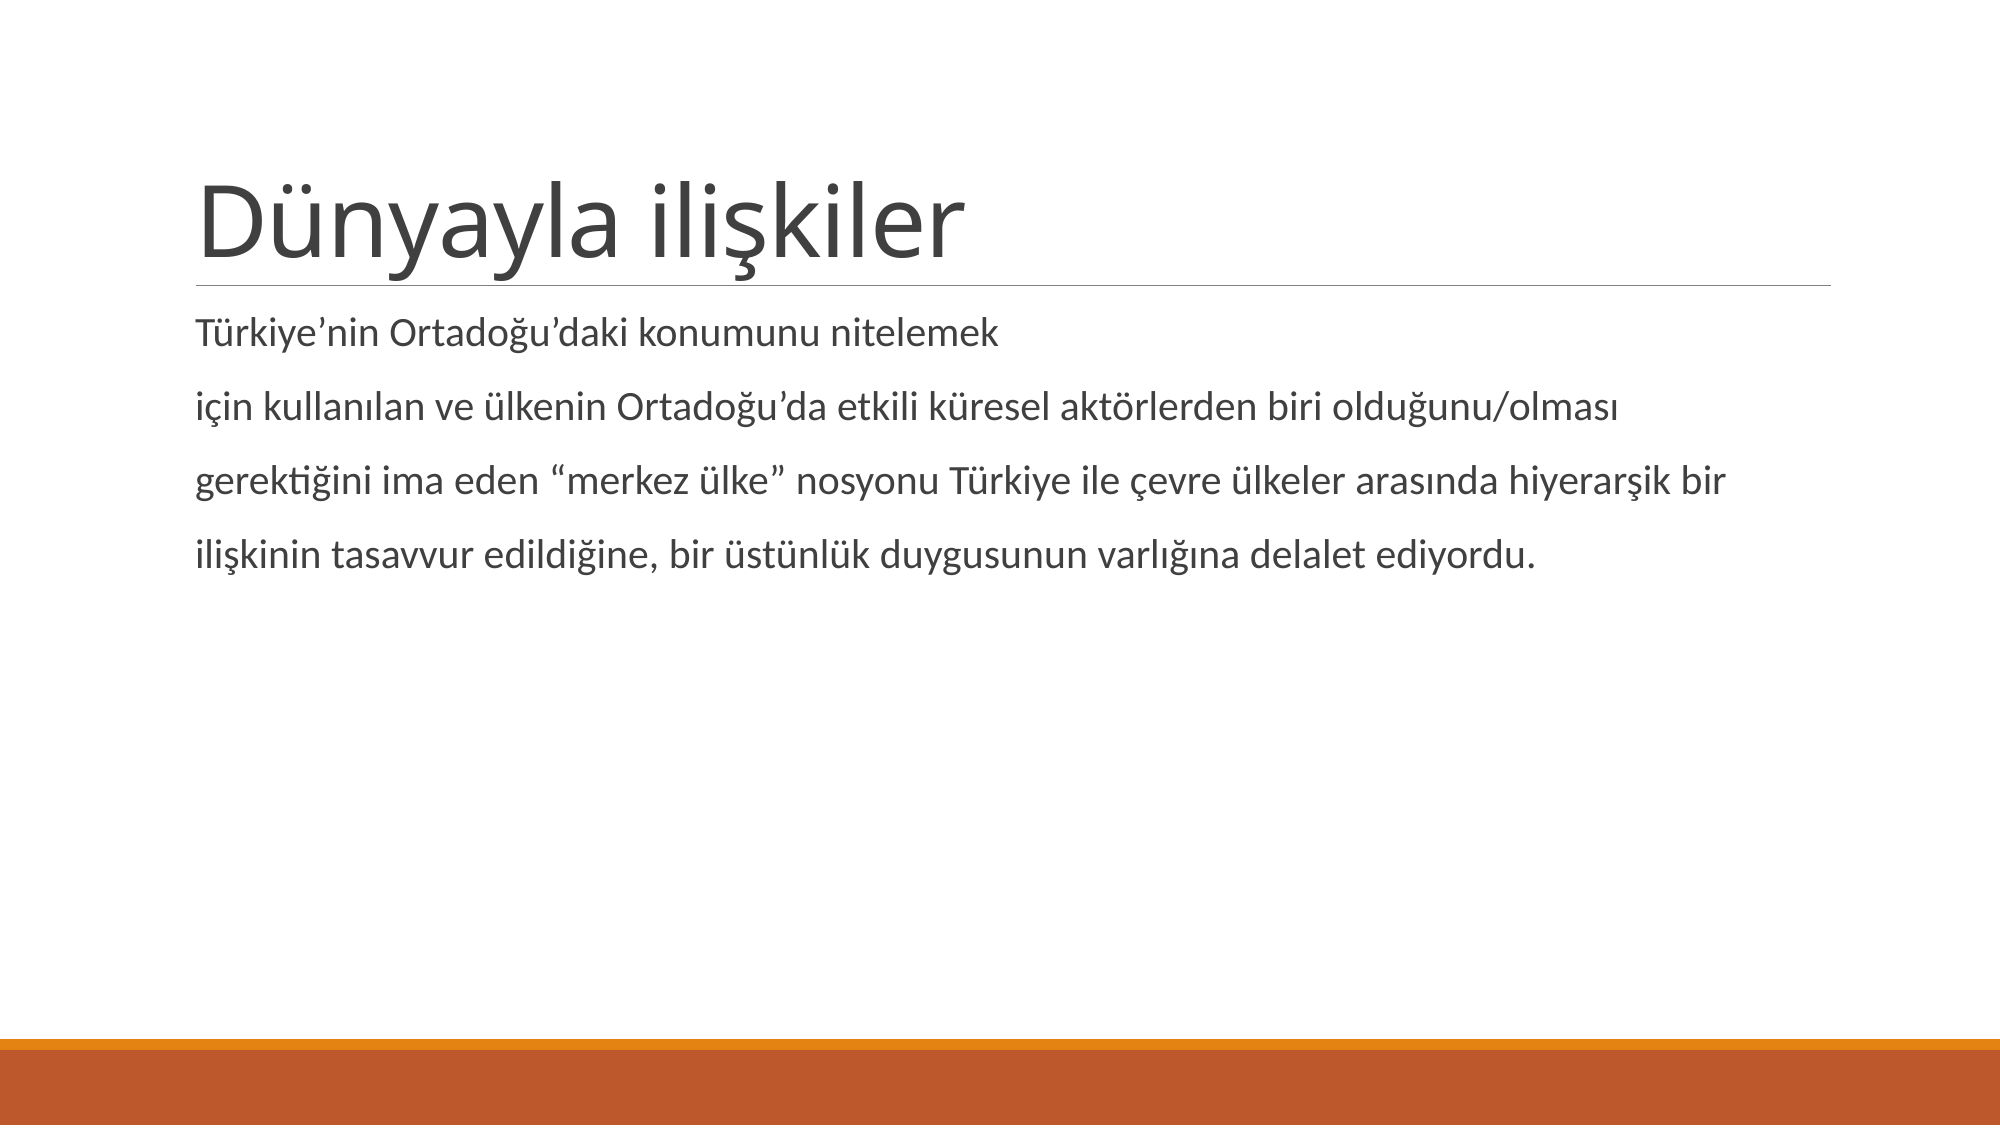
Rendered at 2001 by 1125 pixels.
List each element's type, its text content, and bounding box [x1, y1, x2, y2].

list Türkiye’nin Ortadoğu’daki konumunu nitelemek için kullanılan ve ülkenin Ortadoğu’da etkili küresel aktörlerden biri olduğunu/olması gerektiğini ima eden “merkez ülke” nosyonu Türkiye ile çevre ülkeler arasında hiyerarşik bir ilişkinin tasavvur edildiğine, bir üstünlük duygusunun varlığına delalet ediyordu. [180, 302, 1830, 963]
title Dünyayla ilişkiler [180, 47, 1830, 285]
